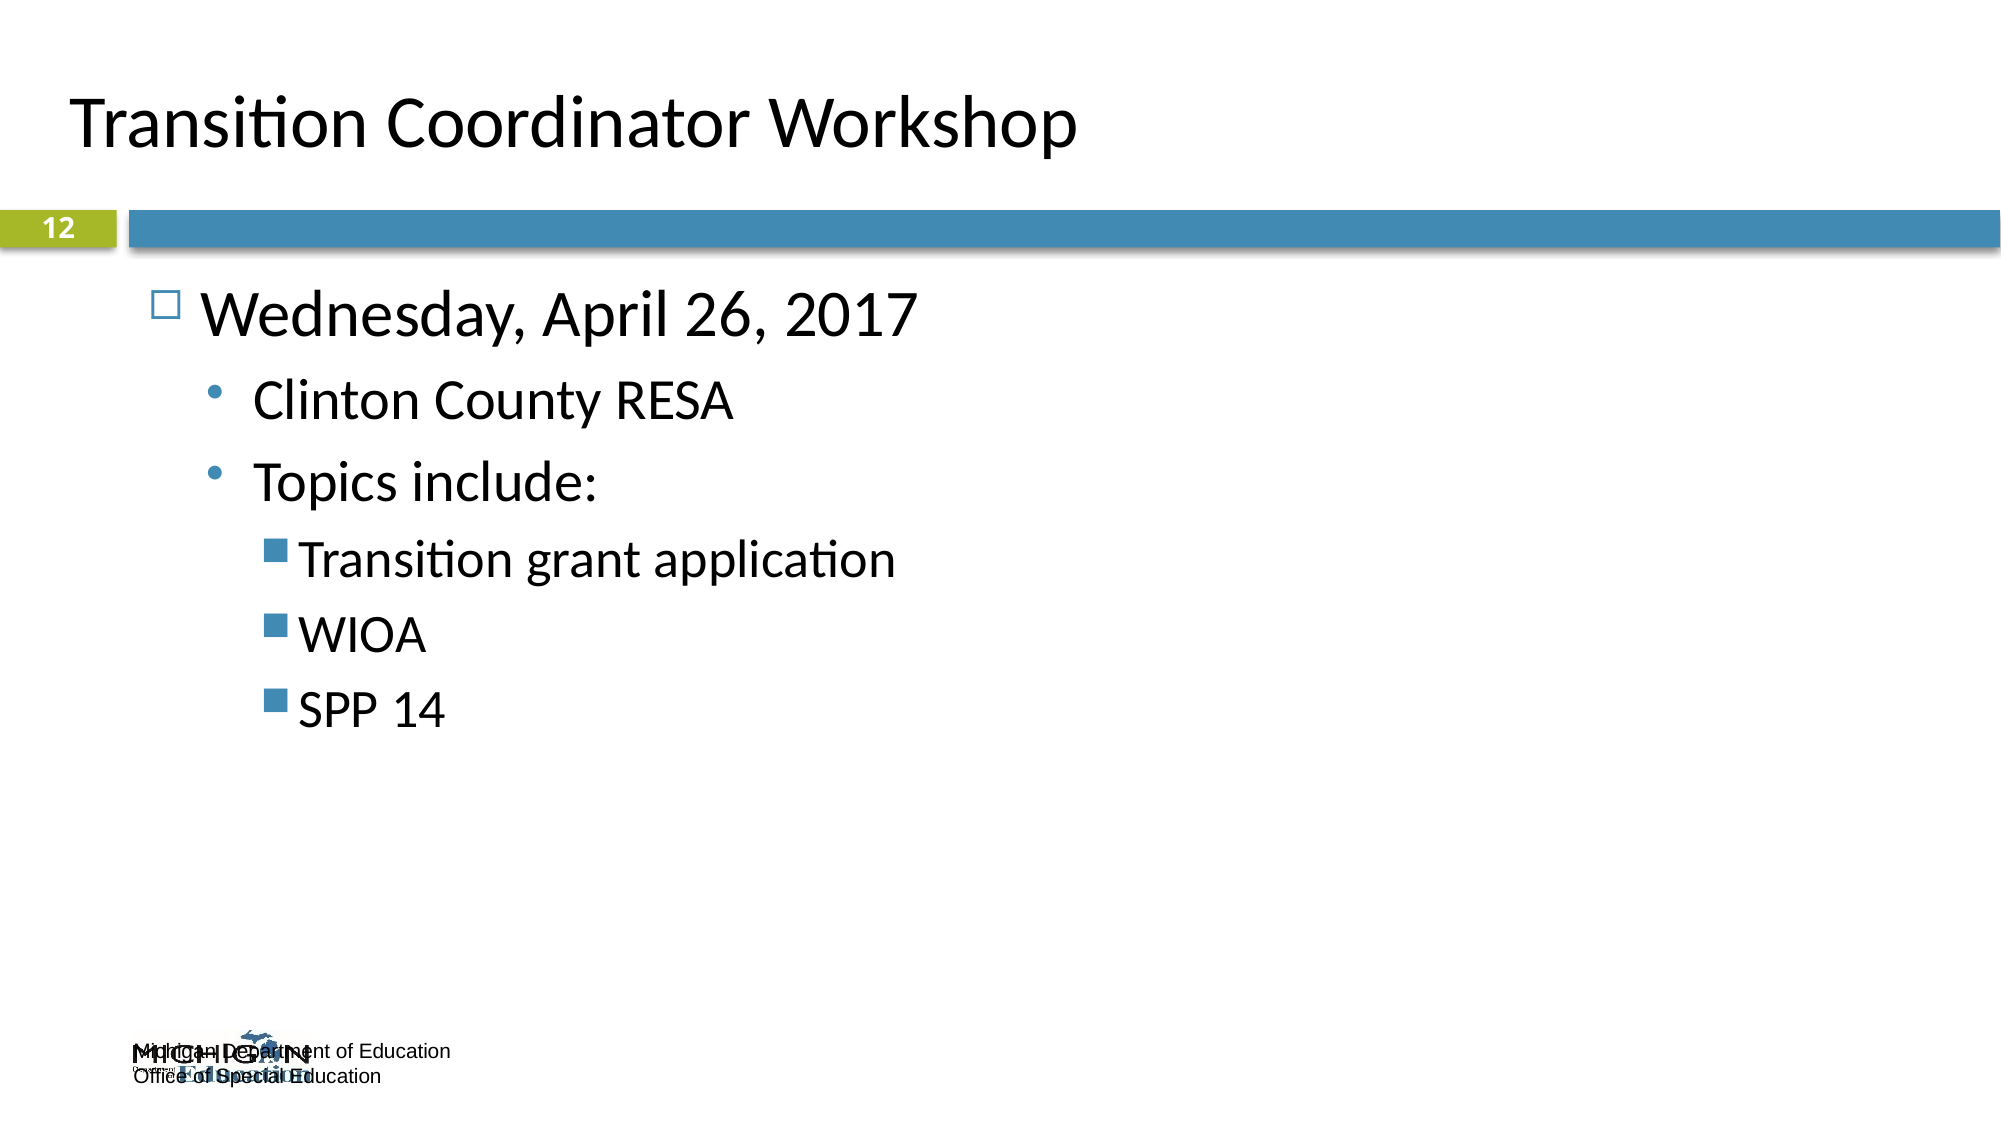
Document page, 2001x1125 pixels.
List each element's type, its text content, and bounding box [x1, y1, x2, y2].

title Transition Coordinator Workshop [69, 36, 1854, 199]
list Wednesday, April 26, 2017 Clinton County RESA Topics include: Transition grant application WIOA SPP 14 [133, 262, 1900, 975]
picture [133, 1030, 311, 1037]
slide_number 12 [0, 208, 117, 249]
footer Michigan Department of Education Office of Special Education [133, 1037, 620, 1088]
